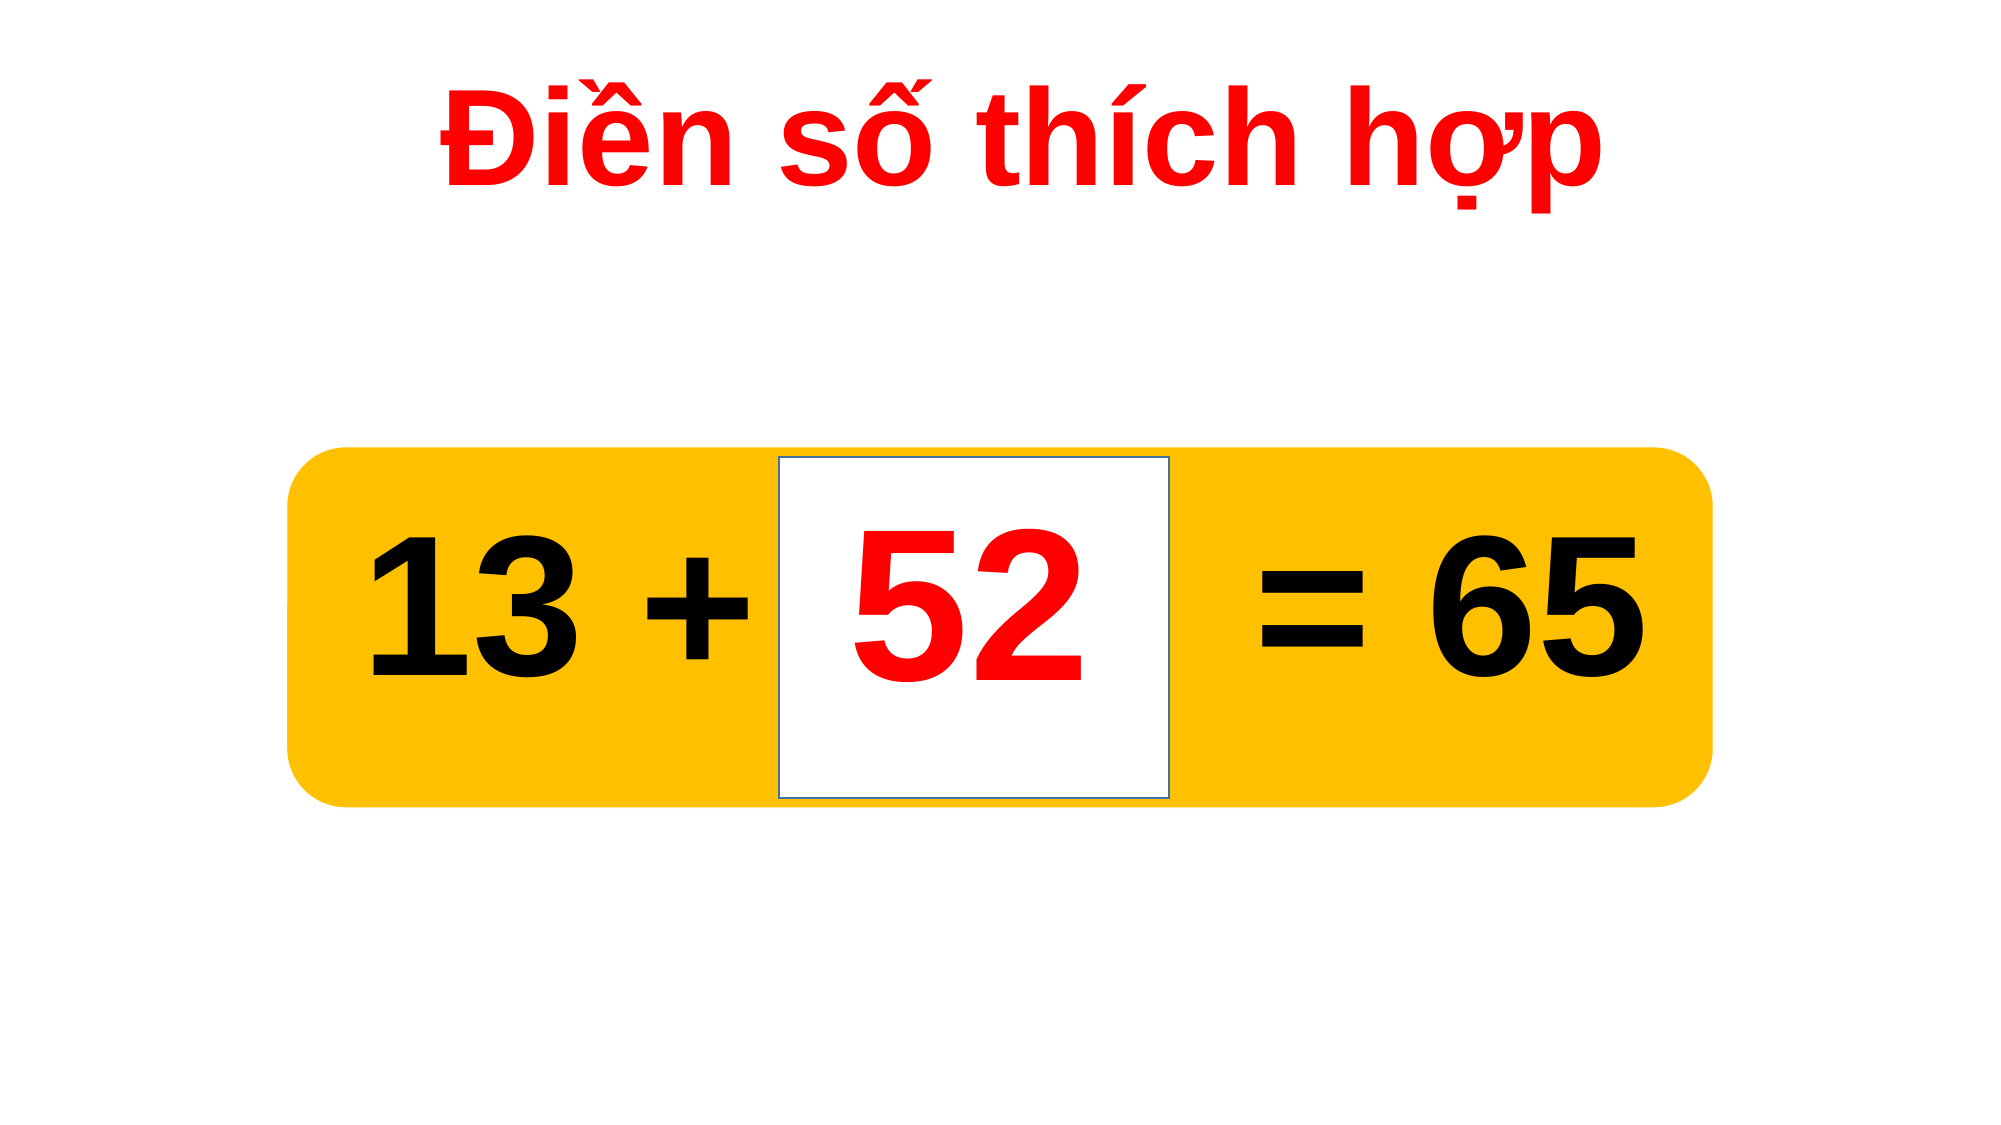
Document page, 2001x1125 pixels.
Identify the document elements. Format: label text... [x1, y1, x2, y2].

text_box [285, 445, 1715, 810]
text_box Điền số thích hợp [425, 40, 1624, 221]
